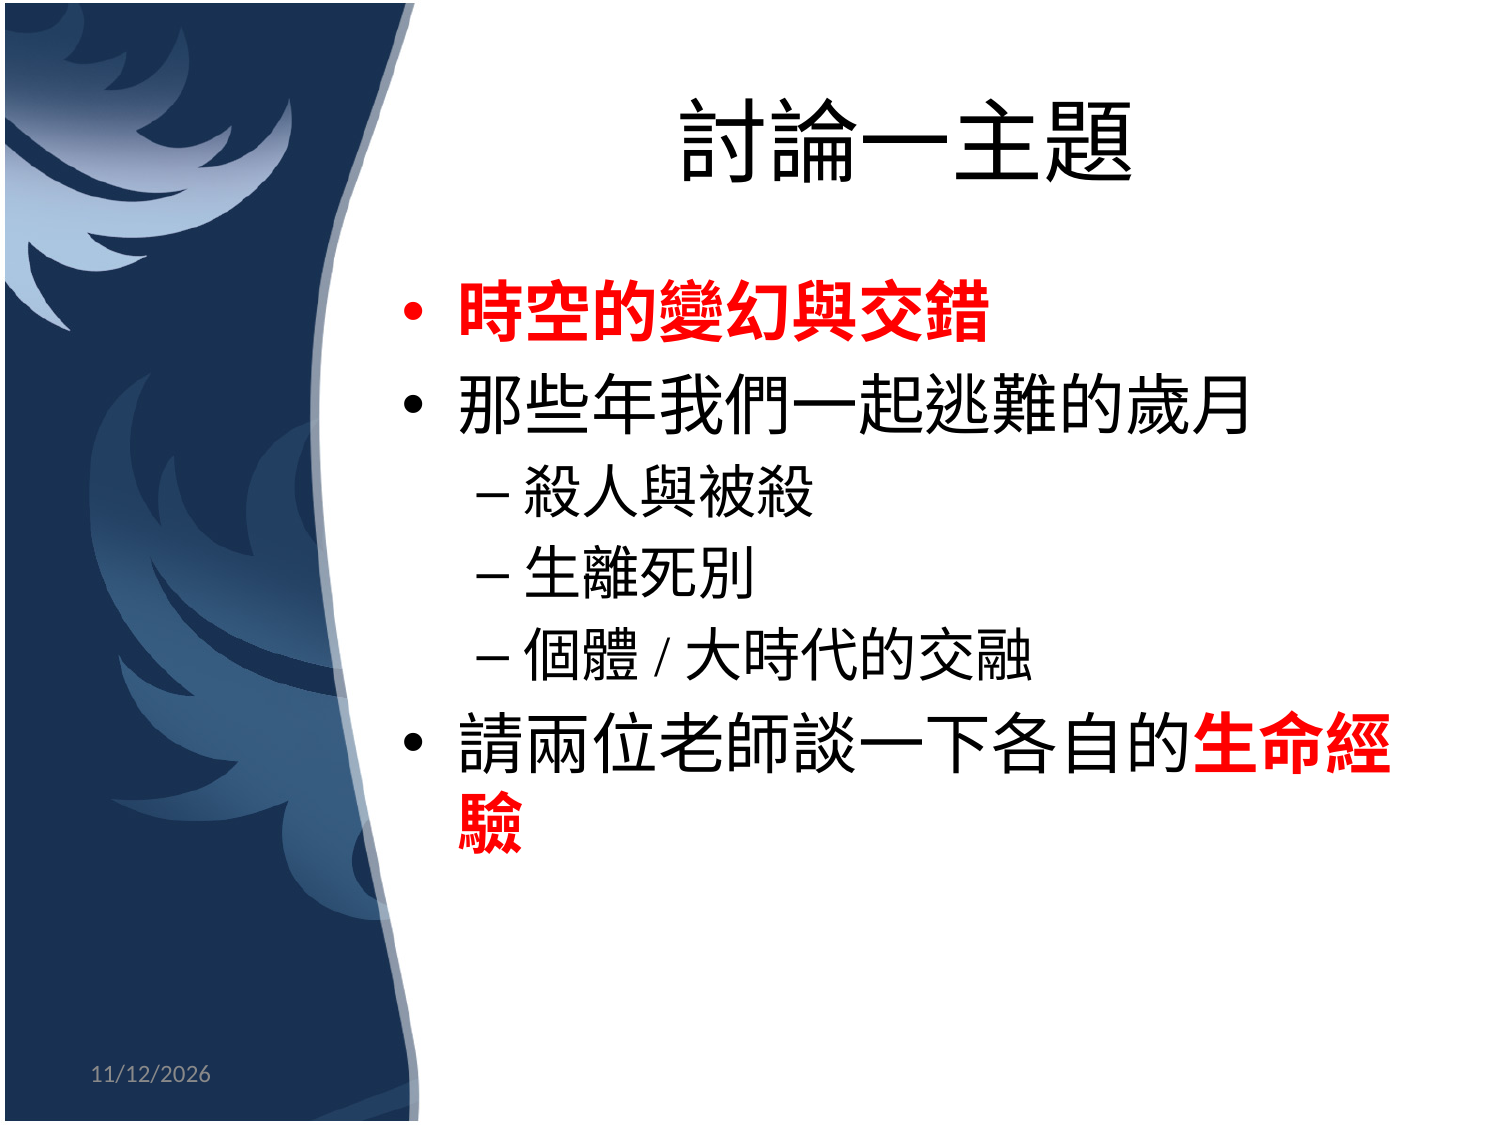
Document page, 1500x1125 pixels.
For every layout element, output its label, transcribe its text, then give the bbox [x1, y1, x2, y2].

picture [0, 0, 1500, 1125]
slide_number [75, 1042, 425, 1103]
list 時空的變幻與交錯 那些年我們一起逃難的歲月 殺人與被殺 生離死別 個體/大時代的交融 請兩位老師談一下各自的生命經驗 [386, 262, 1425, 1005]
title 討論一主題 [386, 45, 1425, 233]
